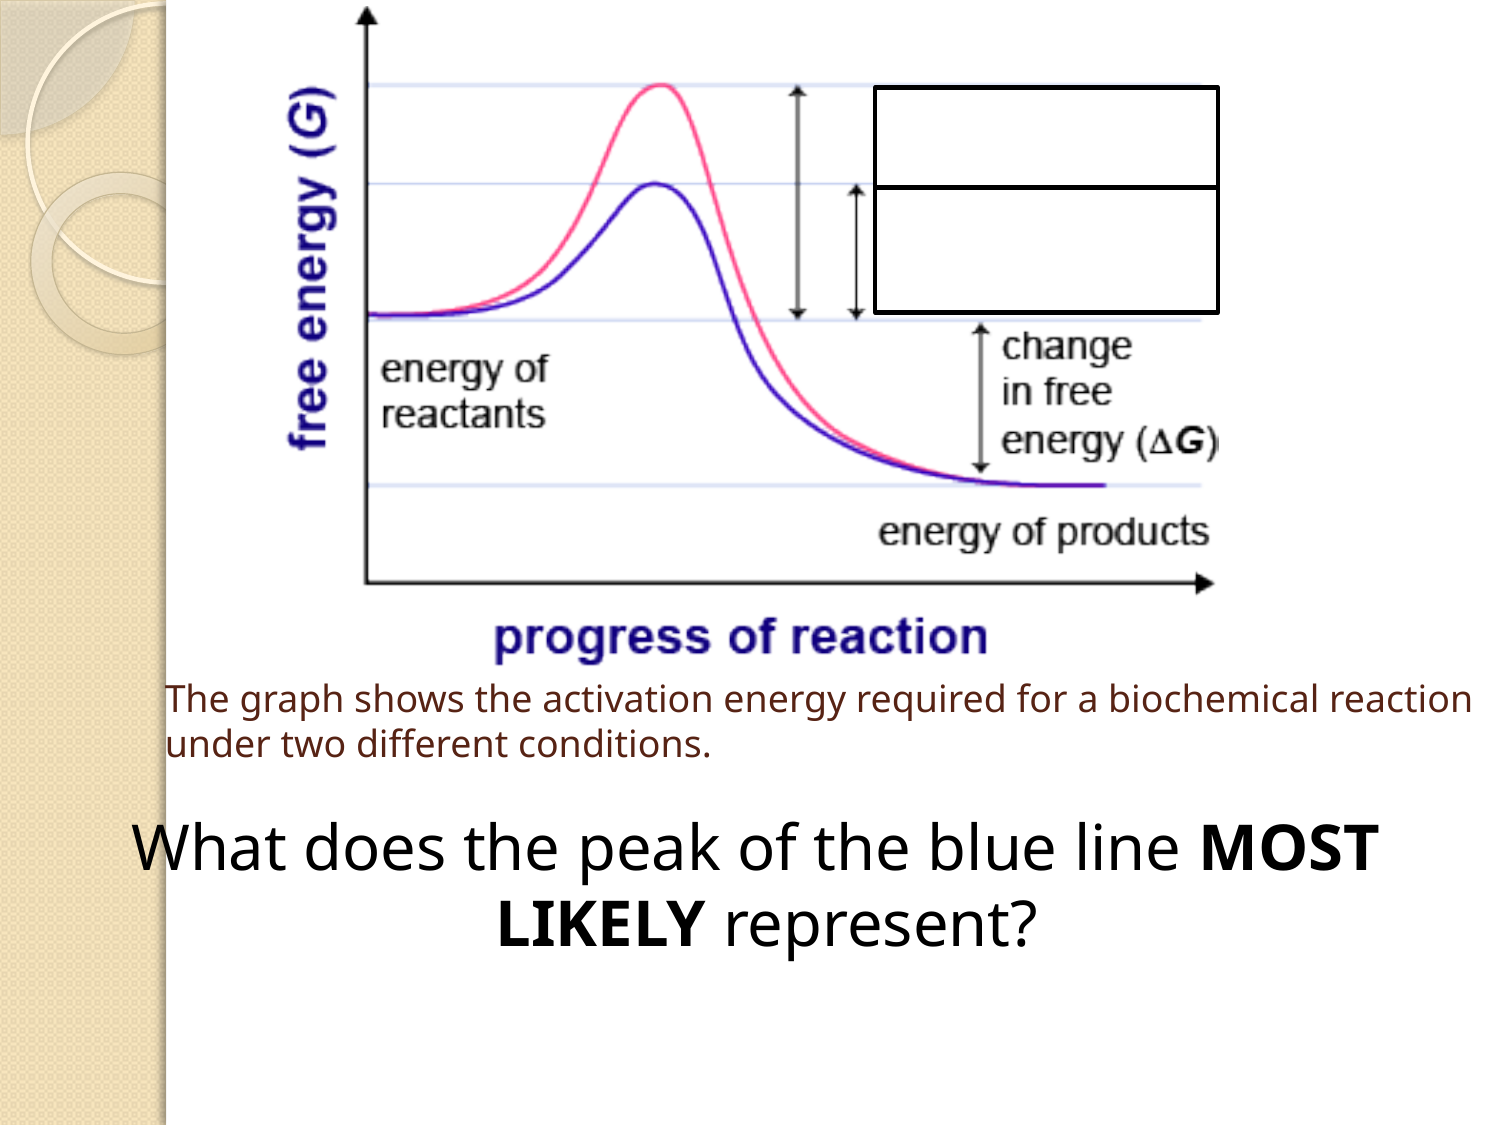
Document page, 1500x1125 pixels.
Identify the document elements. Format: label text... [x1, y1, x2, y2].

picture [281, 6, 1219, 676]
list What does the peak of the blue line MOST LIKELY represent? [75, 800, 1425, 968]
text_box [25, 0, 449, 158]
title The graph shows the activation energy required for a biochemical reaction under two different conditions. [150, 626, 1500, 814]
